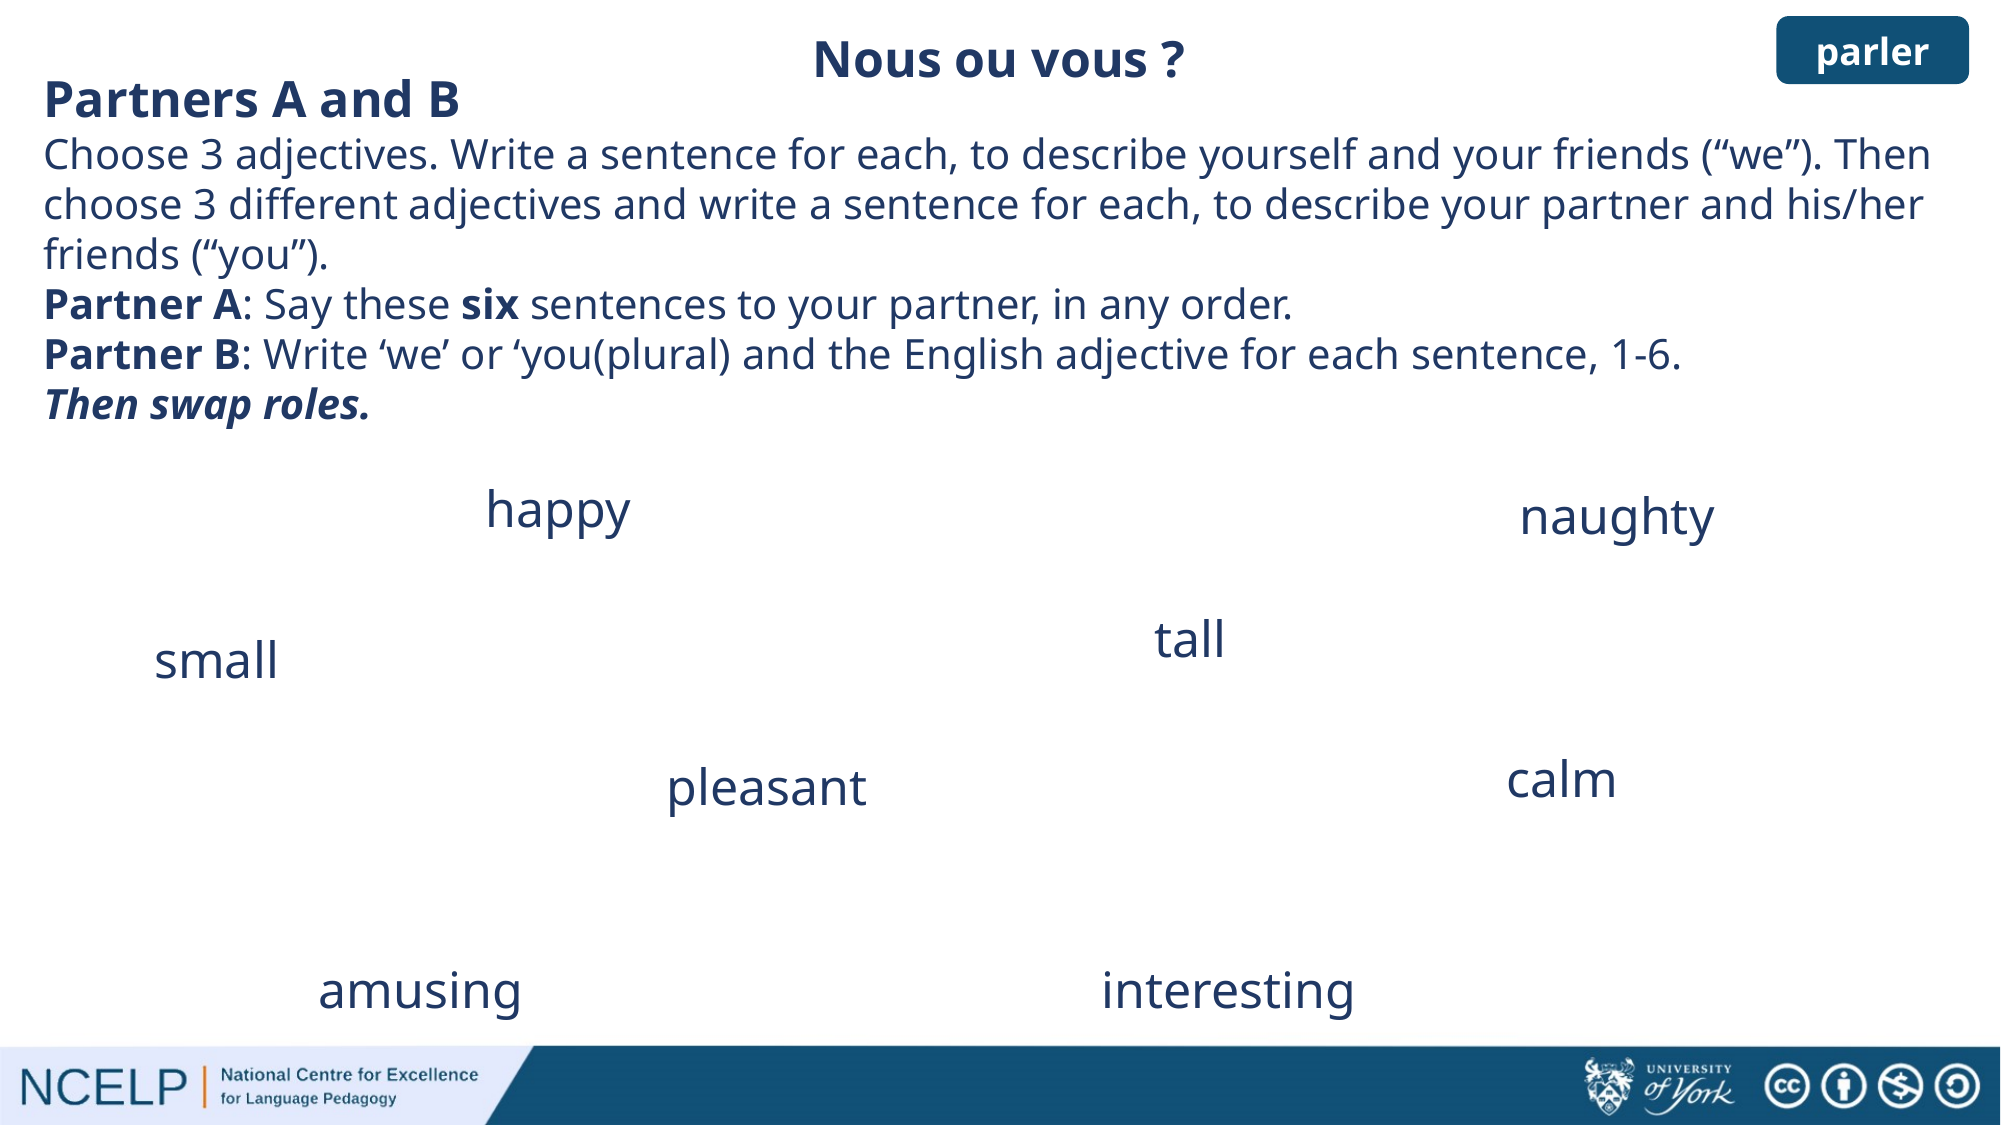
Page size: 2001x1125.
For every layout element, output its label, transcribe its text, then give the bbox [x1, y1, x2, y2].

text_box interesting [1086, 950, 1574, 1026]
text_box Nous ou vous ? [797, 19, 1214, 95]
picture [0, 0, 2001, 1125]
text_box naughty [1504, 477, 1992, 552]
text_box calm [1492, 739, 1980, 815]
text_box tall [1139, 600, 1627, 676]
text_box happy [470, 470, 959, 546]
text_box parler [1776, 16, 1970, 85]
text_box pleasant [651, 747, 1140, 823]
text_box amusing [303, 950, 779, 1026]
text_box Partners A and B Choose 3 adjectives. Write a sentence for each, to describe yourself and your friends (“we”). Then choose 3 different adjectives and write a sentence for each, to describe your partner and his/her friends (“you”). Partner A: Say these six sentences to your partner, in any order. Partner B: Write ‘we’ or ‘you(plural) and the English adjective for each sentence, 1-6. Then swap roles. [28, 60, 2000, 435]
text_box small [139, 620, 628, 696]
